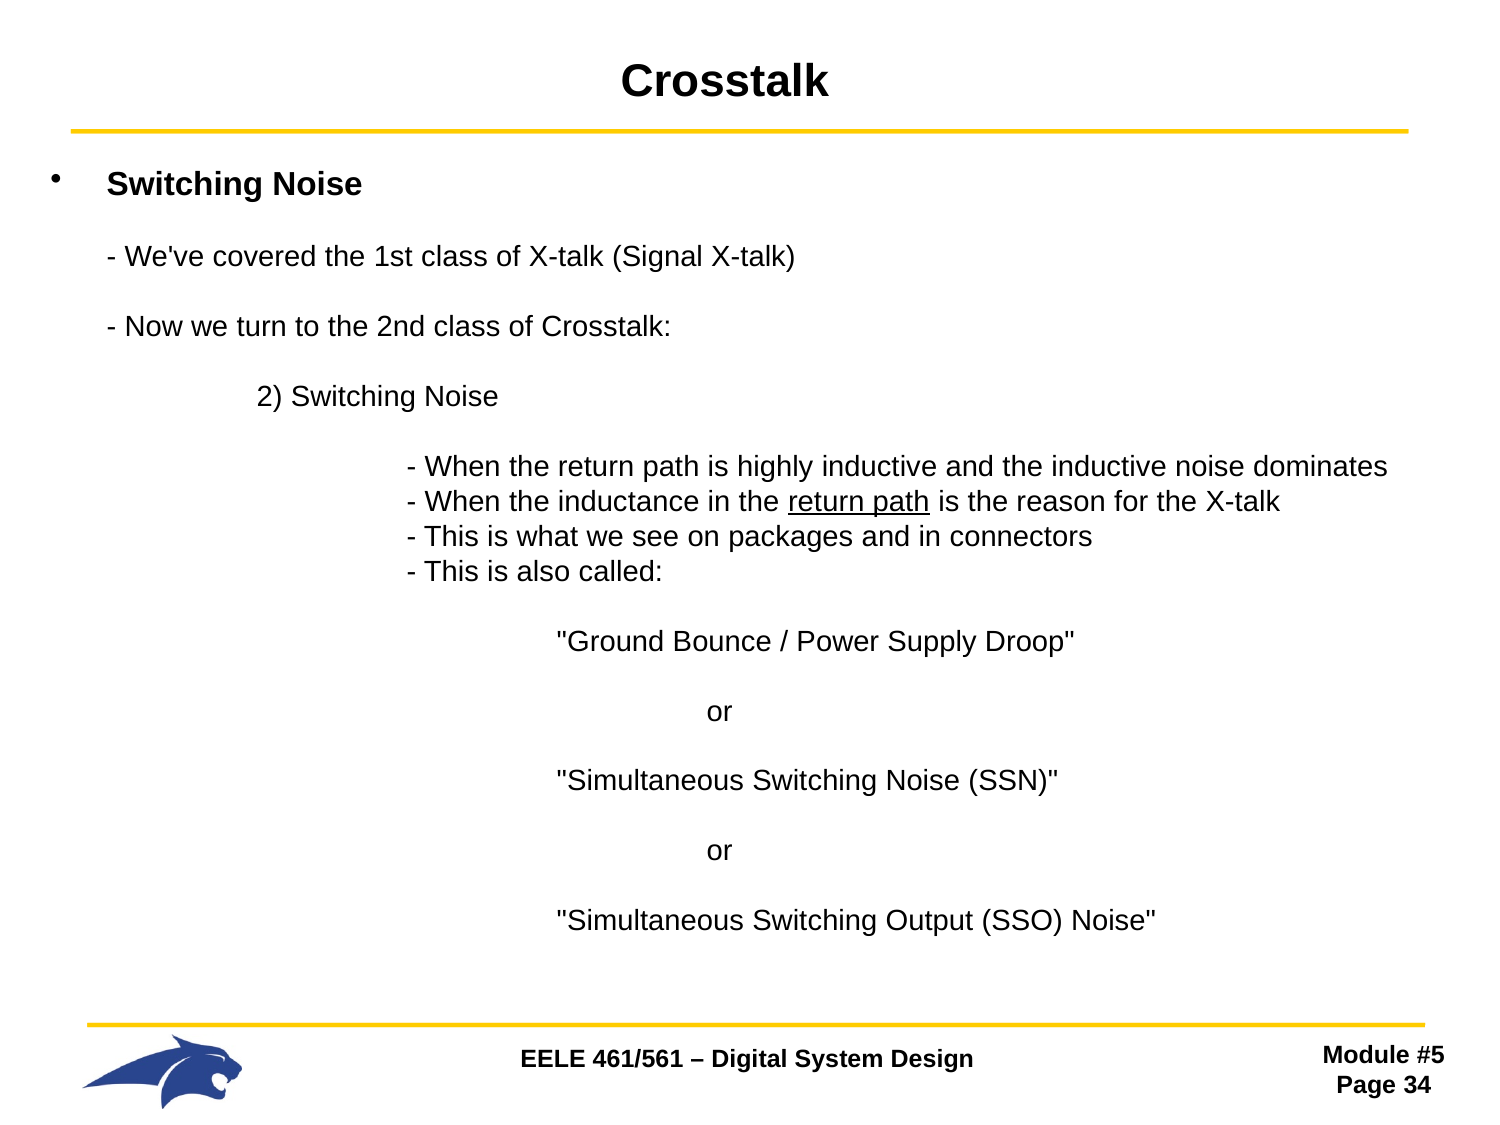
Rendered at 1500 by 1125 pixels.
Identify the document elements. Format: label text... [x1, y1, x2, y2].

list Switching Noise - We've covered the 1st class of X-talk (Signal X-talk) - Now we turn to the 2nd class of Crosstalk: 2) Switching Noise - When the return path is highly inductive and the inductive noise dominates - When the inductance in the return path is the reason for the X-talk - This is what we see on packages and in connectors - This is also called: "Ground Bounce / Power Supply Droop" or "Simultaneous Switching Noise (SSN)" or "Simultaneous Switching Output (SSO) Noise" [35, 154, 1460, 994]
picture [82, 1034, 242, 1109]
title Crosstalk [87, 37, 1363, 120]
